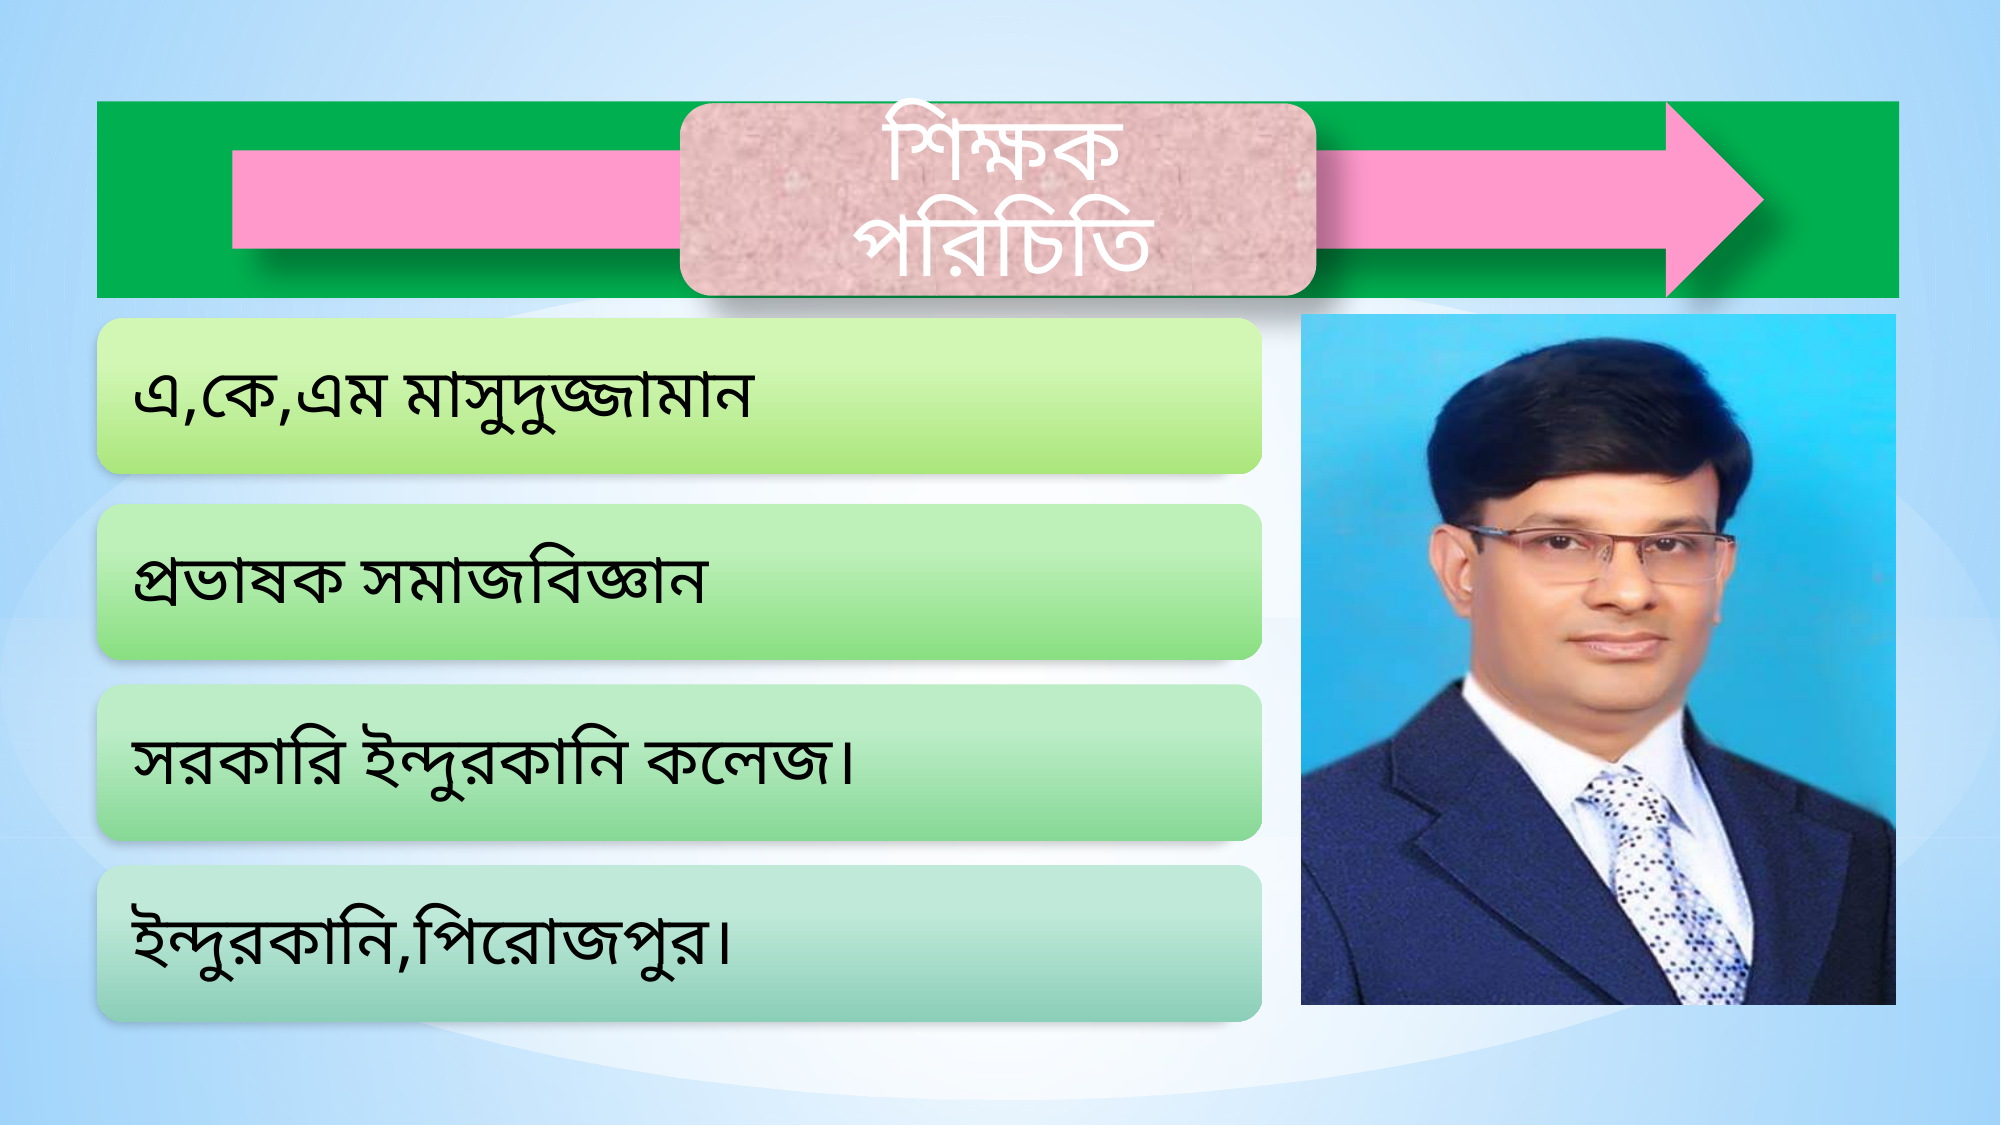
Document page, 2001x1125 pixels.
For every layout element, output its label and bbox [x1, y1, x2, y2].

list [96, 317, 1263, 1027]
picture [1300, 314, 1896, 1005]
text_box [96, 101, 1900, 299]
